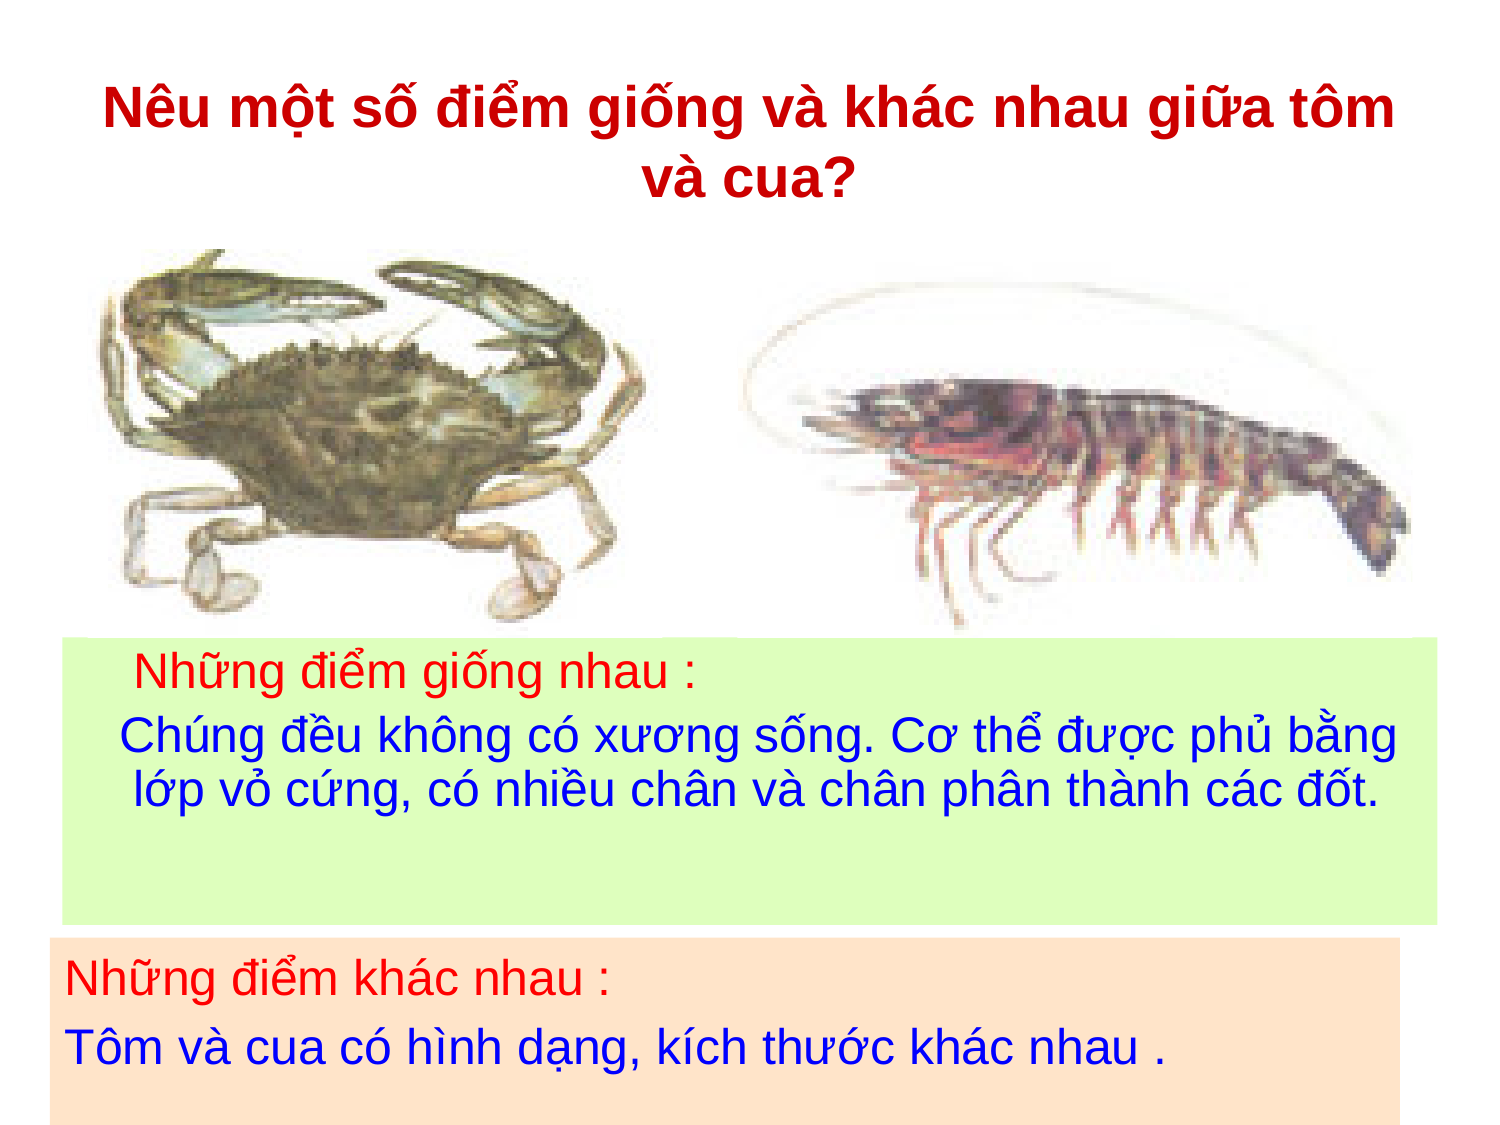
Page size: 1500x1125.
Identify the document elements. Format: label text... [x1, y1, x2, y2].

list Những điểm giống nhau : Chúng đều không có xương sống. Cơ thể được phủ bằng lớp vỏ cứng, có nhiều chân và chân phân thành các đốt. [62, 637, 1438, 926]
title Nêu một số điểm giống và khác nhau giữa tôm và cua? [74, 44, 1426, 233]
text_box Những điểm khác nhau : Tôm và cua có hình dạng, kích thước khác nhau . [49, 937, 1400, 1125]
picture [737, 262, 1413, 638]
picture [87, 249, 663, 638]
